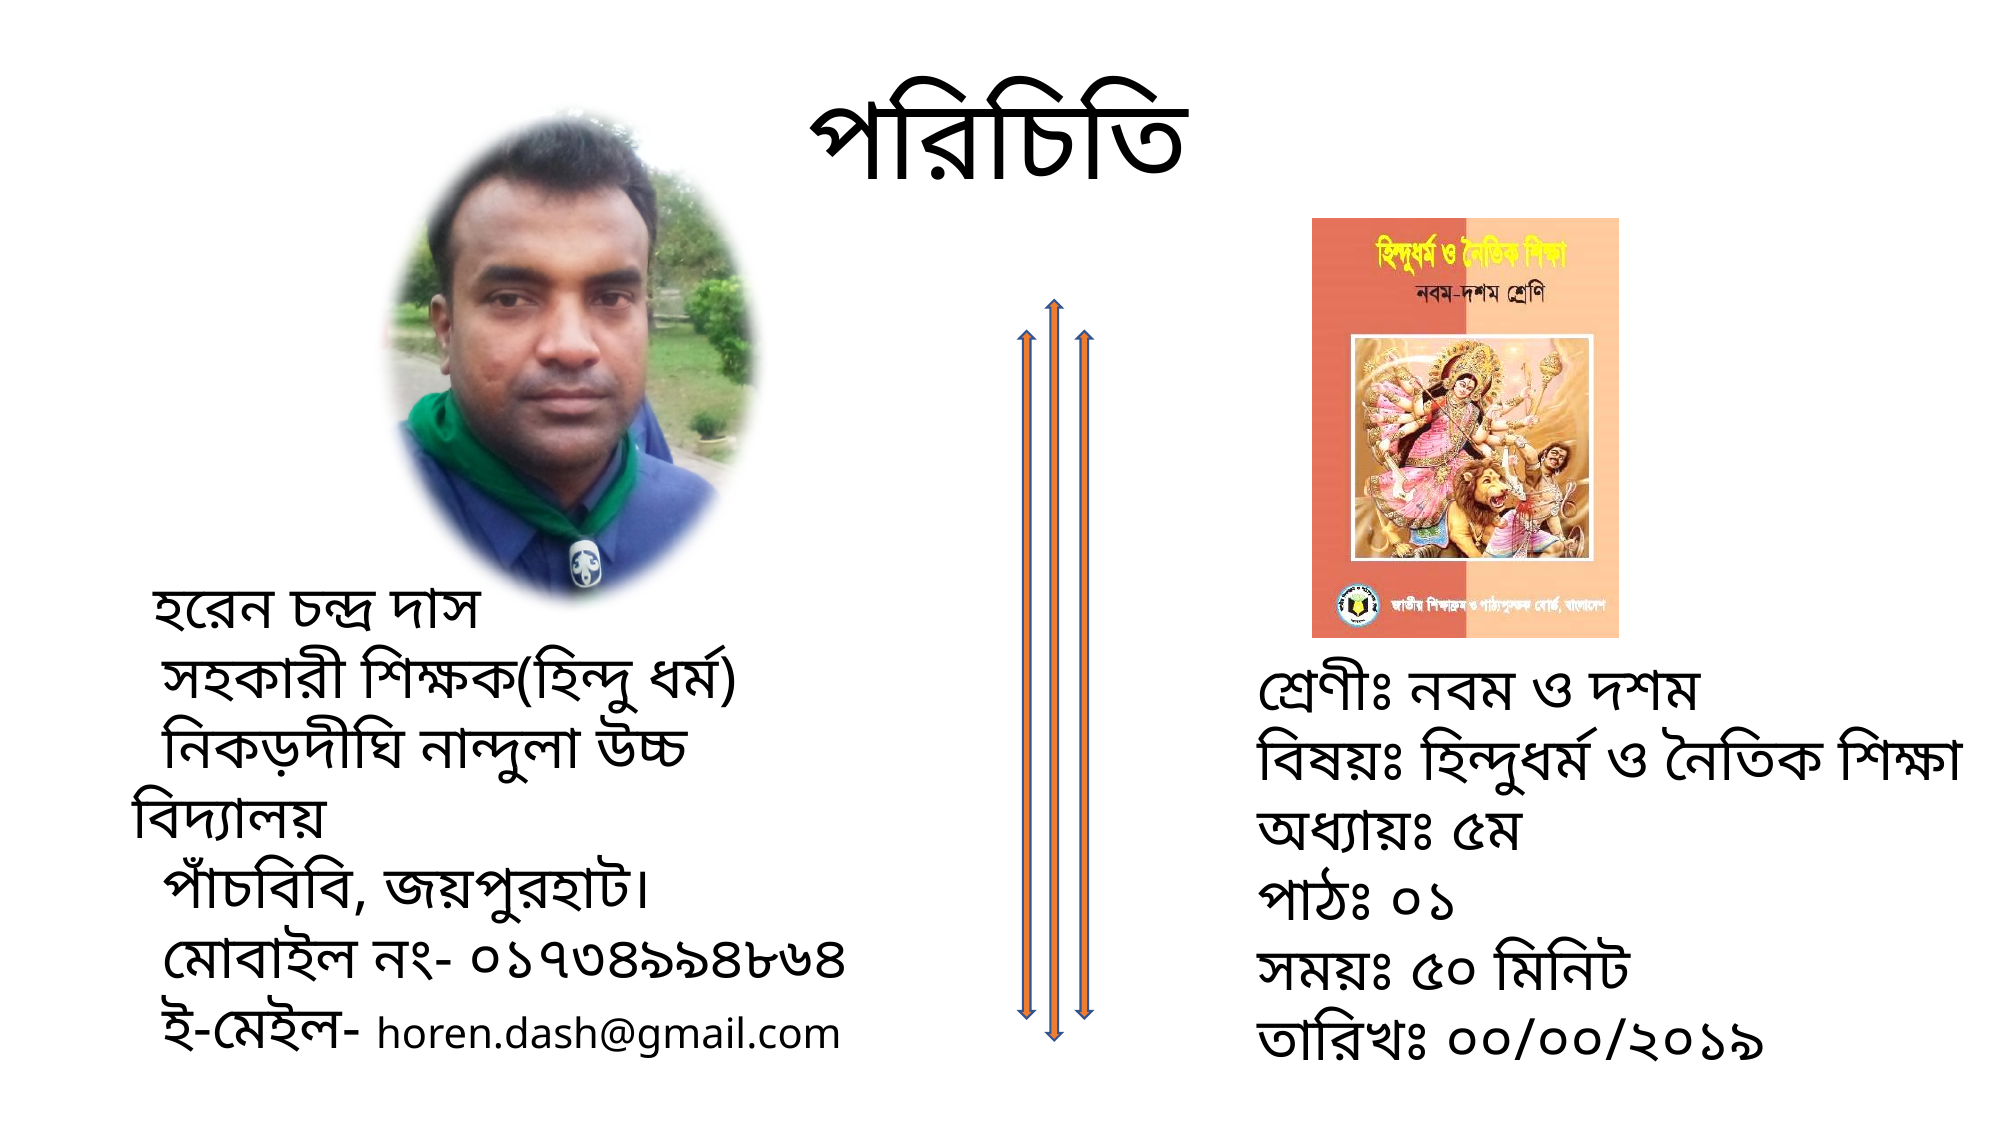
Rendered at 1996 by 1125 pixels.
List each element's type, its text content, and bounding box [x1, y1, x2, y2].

picture [1311, 218, 1619, 638]
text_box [1019, 299, 1093, 1041]
text_box পরিচিতি [581, 58, 1414, 210]
text_box শ্রেণীঃ নবম ও দশম বিষয়ঃ হিন্দুধর্ম ও নৈতিক শিক্ষা অধ্যায়ঃ ৫ম পাঠঃ ০১ সময়ঃ ৫০ মিনিট তারিখঃ ০০/০০/২০১৯ [1242, 645, 1978, 1080]
text_box হরেন চন্দ্র দাস সহকারী শিক্ষক(হিন্দু ধর্ম) নিকড়দীঘি নান্দুলা উচ্চ বিদ্যালয় পাঁচবিবি, জয়পুরহাট। মোবাইল নং- ০১৭৩৪৯৯৪৮৬৪ ই-মেইল- horen.dash@gmail.com [117, 562, 875, 1068]
picture [373, 100, 769, 616]
